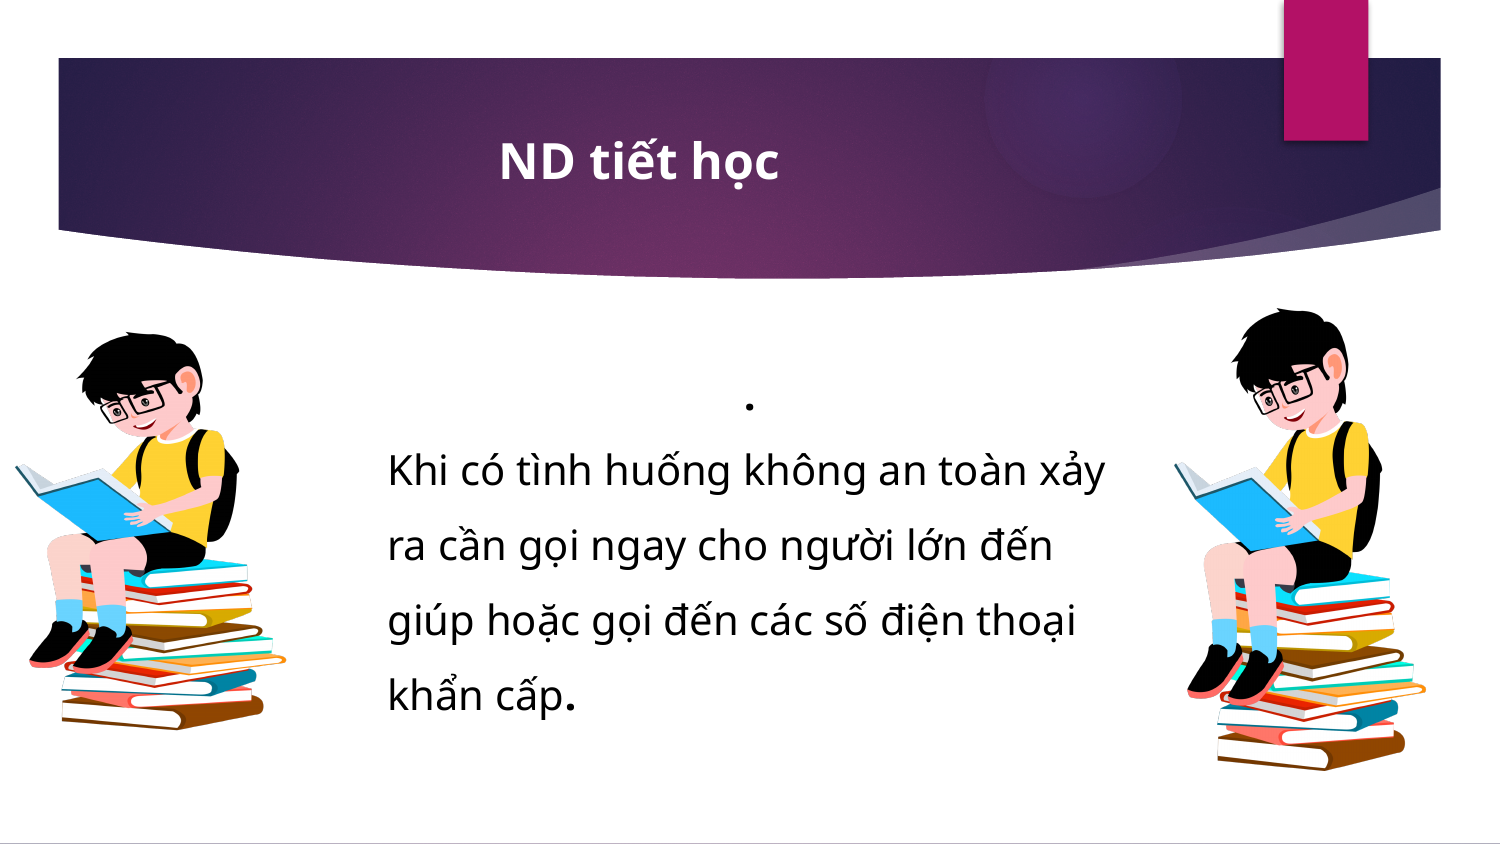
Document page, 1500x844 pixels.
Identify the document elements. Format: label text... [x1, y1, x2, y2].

text_box . Khi có tình huống không an toàn xảy ra cần gọi ngay cho người lớn đến giúp hoặc gọi đến các số điện thoại khẩn cấp. [372, 336, 1078, 727]
picture [1084, 235, 1476, 844]
picture [0, 269, 339, 793]
text_box ND tiết học [471, 122, 1325, 198]
